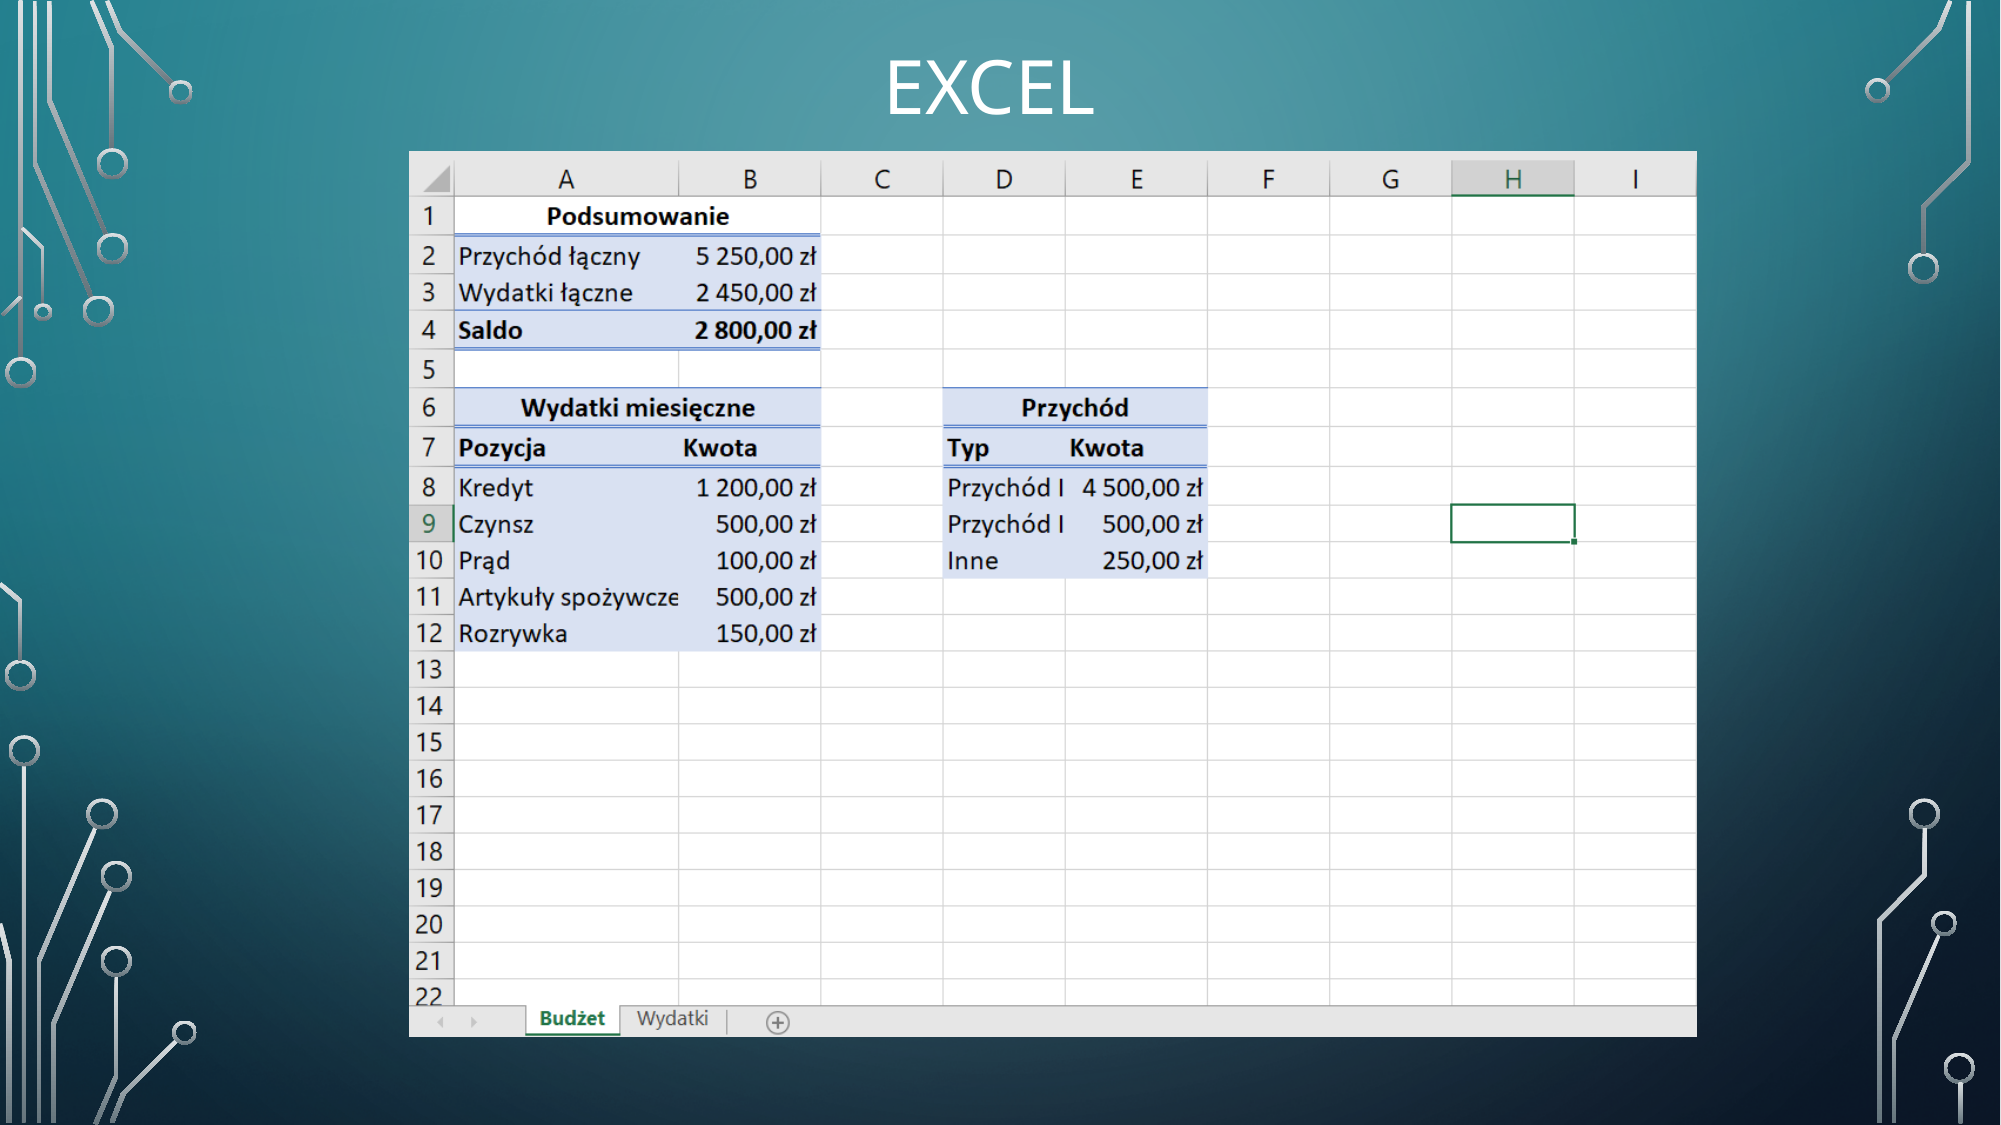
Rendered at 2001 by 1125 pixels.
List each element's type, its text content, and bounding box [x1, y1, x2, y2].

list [409, 150, 1698, 1038]
title Excel [187, 37, 1813, 143]
